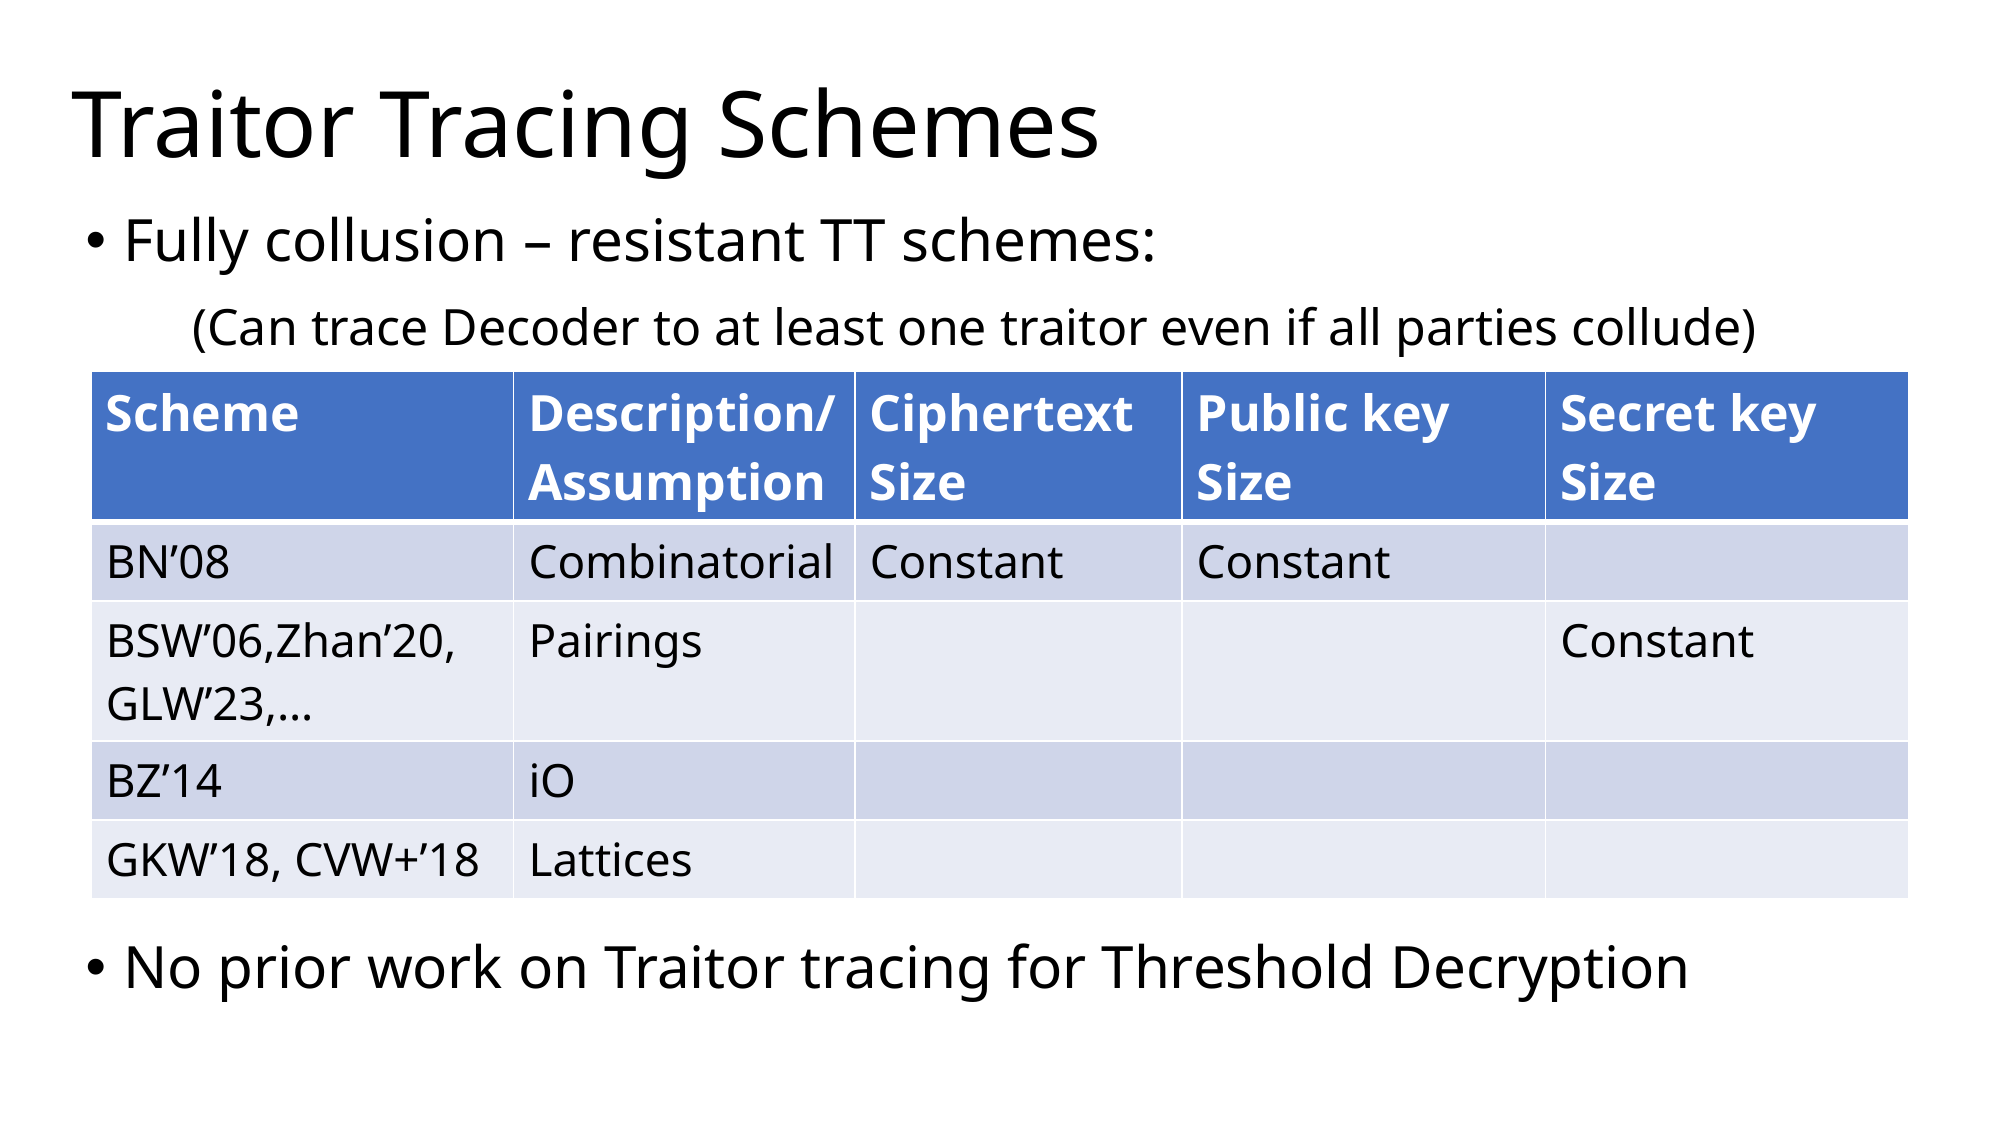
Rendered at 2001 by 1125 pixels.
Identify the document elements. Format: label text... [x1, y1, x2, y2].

list Fully collusion – resistant TT schemes: (Can trace Decoder to at least one traitor even if all parties collude) No prior work on Traitor tracing for Threshold Decryption [70, 203, 1981, 1106]
title Traitor Tracing Schemes [56, 19, 1782, 237]
